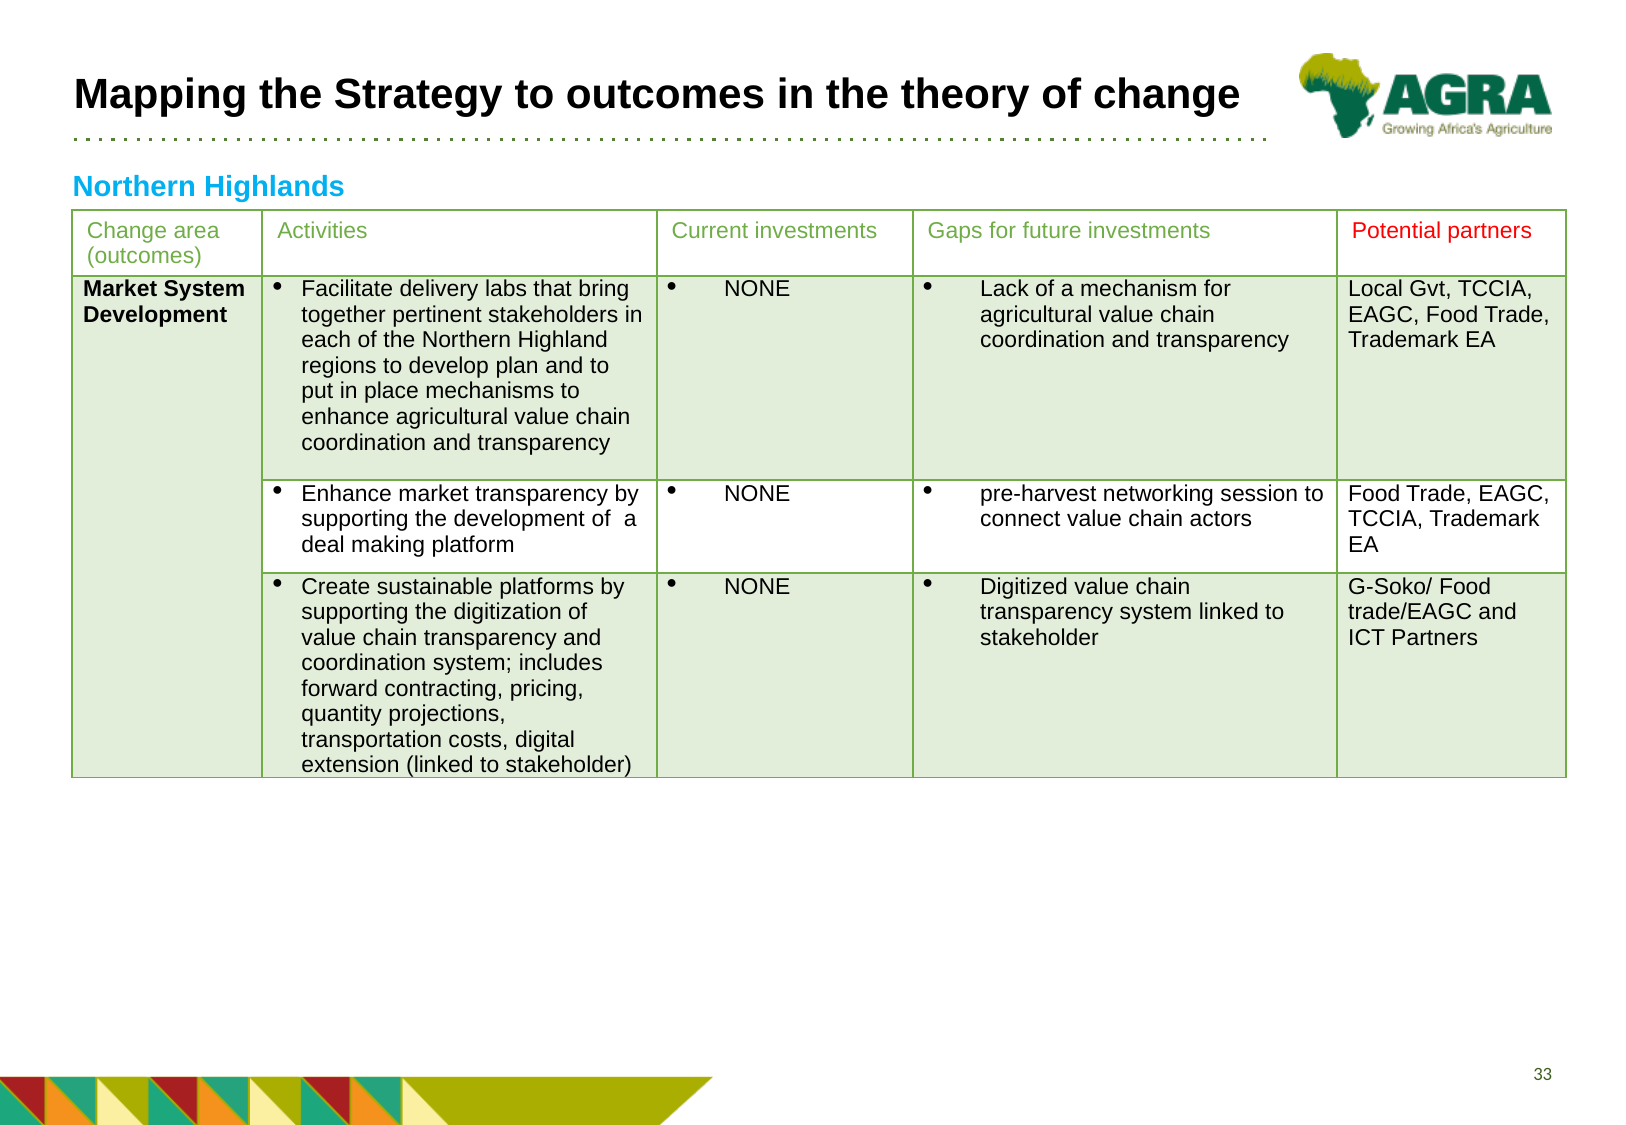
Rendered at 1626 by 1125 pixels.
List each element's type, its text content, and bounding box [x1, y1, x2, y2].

table_cell Market System Development [73, 277, 261, 777]
table_header Gaps for future investments [914, 211, 1336, 275]
table_header Current investments [658, 211, 912, 275]
table_cell Digitized value chain transparency system linked to stakeholder [914, 574, 1336, 777]
table_header Potential partners [1338, 211, 1565, 275]
table_cell Facilitate delivery labs that bring together pertinent stakeholders in each of the Northern Highland regions to develop plan and to put in place mechanisms to enhance agricultural value chain coordination and transparency [263, 277, 656, 479]
title Mapping the Strategy to outcomes in the theory of change [73, 21, 1263, 118]
table_cell Lack of a mechanism for agricultural value chain coordination and transparency [914, 277, 1336, 479]
text_box Northern Highlands [57, 159, 361, 210]
table_cell NONE [658, 481, 912, 572]
table_cell pre-harvest networking session to connect value chain actors [914, 481, 1336, 572]
picture [0, 1076, 713, 1125]
table_cell Food Trade, EAGC, TCCIA, Trademark EA [1338, 481, 1565, 572]
table_cell Enhance market transparency by supporting the development of a deal making platform [263, 481, 656, 572]
table_header Activities [263, 211, 656, 275]
table_cell G-Soko/ Food trade/EAGC and ICT Partners [1338, 574, 1565, 777]
table_header Change area (outcomes) [73, 211, 261, 275]
table_cell Local Gvt, TCCIA, EAGC, Food Trade, Trademark EA [1338, 277, 1565, 479]
table_cell Create sustainable platforms by supporting the digitization of value chain transparency and coordination system; includes forward contracting, pricing, quantity projections, transportation costs, digital extension (linked to stakeholder) [263, 574, 656, 777]
table_cell NONE [658, 574, 912, 777]
picture [1299, 53, 1552, 138]
table_cell NONE [658, 277, 912, 479]
